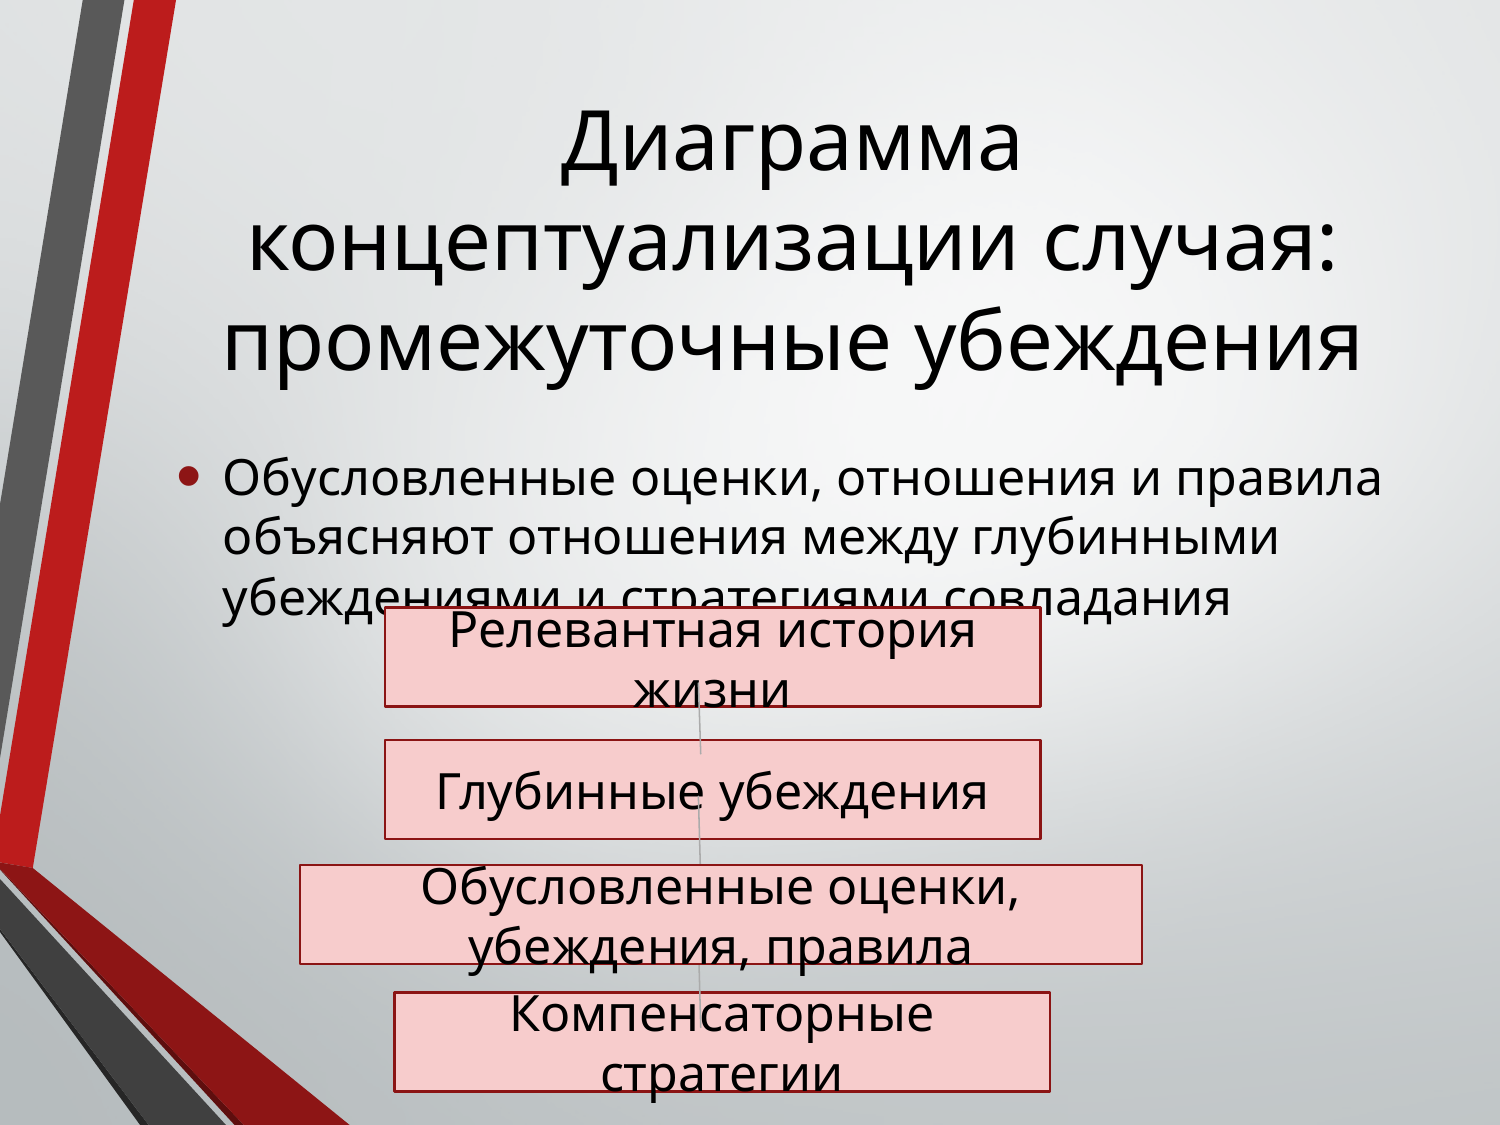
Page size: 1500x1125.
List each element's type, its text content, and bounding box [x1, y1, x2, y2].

title Диаграмма концептуализации случая: промежуточные убеждения [161, 75, 1425, 400]
text_box Компенсаторные стратегии [393, 991, 1051, 1093]
text_box Релевантная история жизни [384, 606, 1042, 708]
list Обусловленные оценки, отношения и правила объясняют отношения между глубинными убеждениями и стратегиями совладания [161, 437, 1425, 985]
text_box Глубинные убеждения [384, 739, 1042, 840]
text_box Обусловленные оценки, убеждения, правила [299, 864, 1143, 965]
